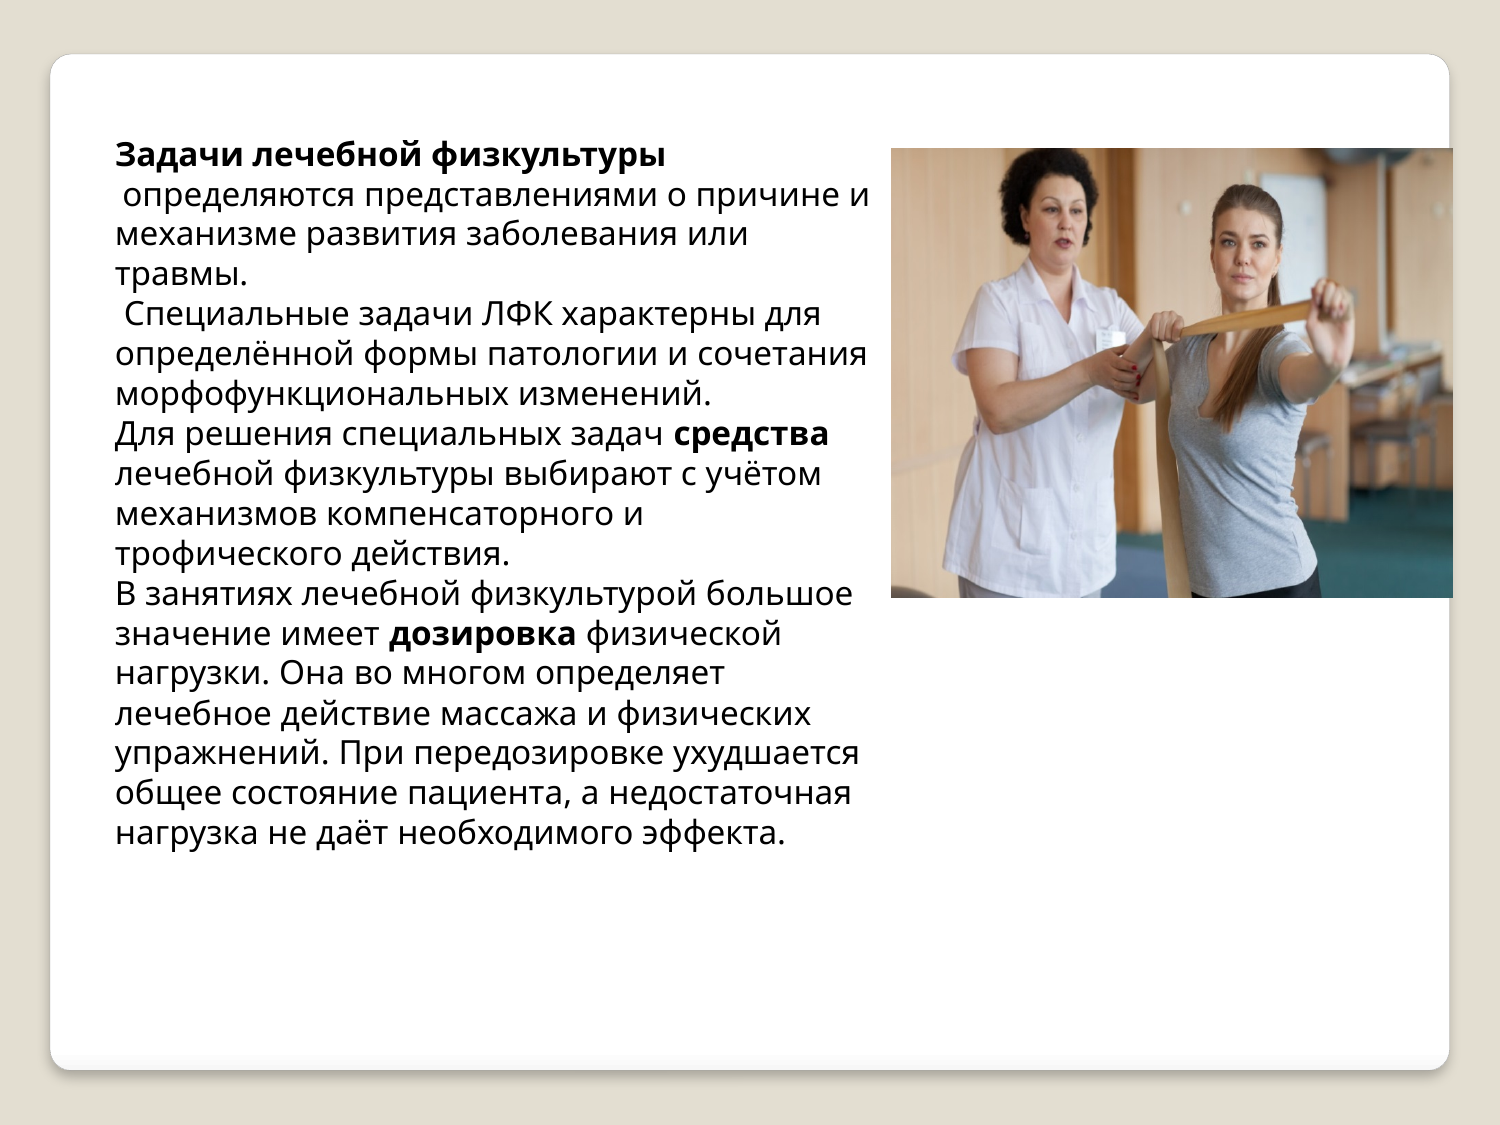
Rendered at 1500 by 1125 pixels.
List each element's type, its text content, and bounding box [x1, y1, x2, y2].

text_box Задачи лечебной физкультуры определяются представлениями о причине и механизме развития заболевания или травмы. Специальные задачи ЛФК характерны для определённой формы патологии и сочетания морфофункциональных изменений. Для решения специальных задач средства лечебной физкультуры выбирают с учётом механизмов компенсаторного и трофического действия. В занятиях лечебной физкультурой большое значение имеет дозировка физической нагрузки. Она во многом определяет лечебное действие массажа и физических упражнений. При передозировке ухудшается общее состояние пациента, а недостаточная нагрузка не даёт необходимого эффекта. [100, 125, 892, 859]
picture [891, 148, 1453, 599]
